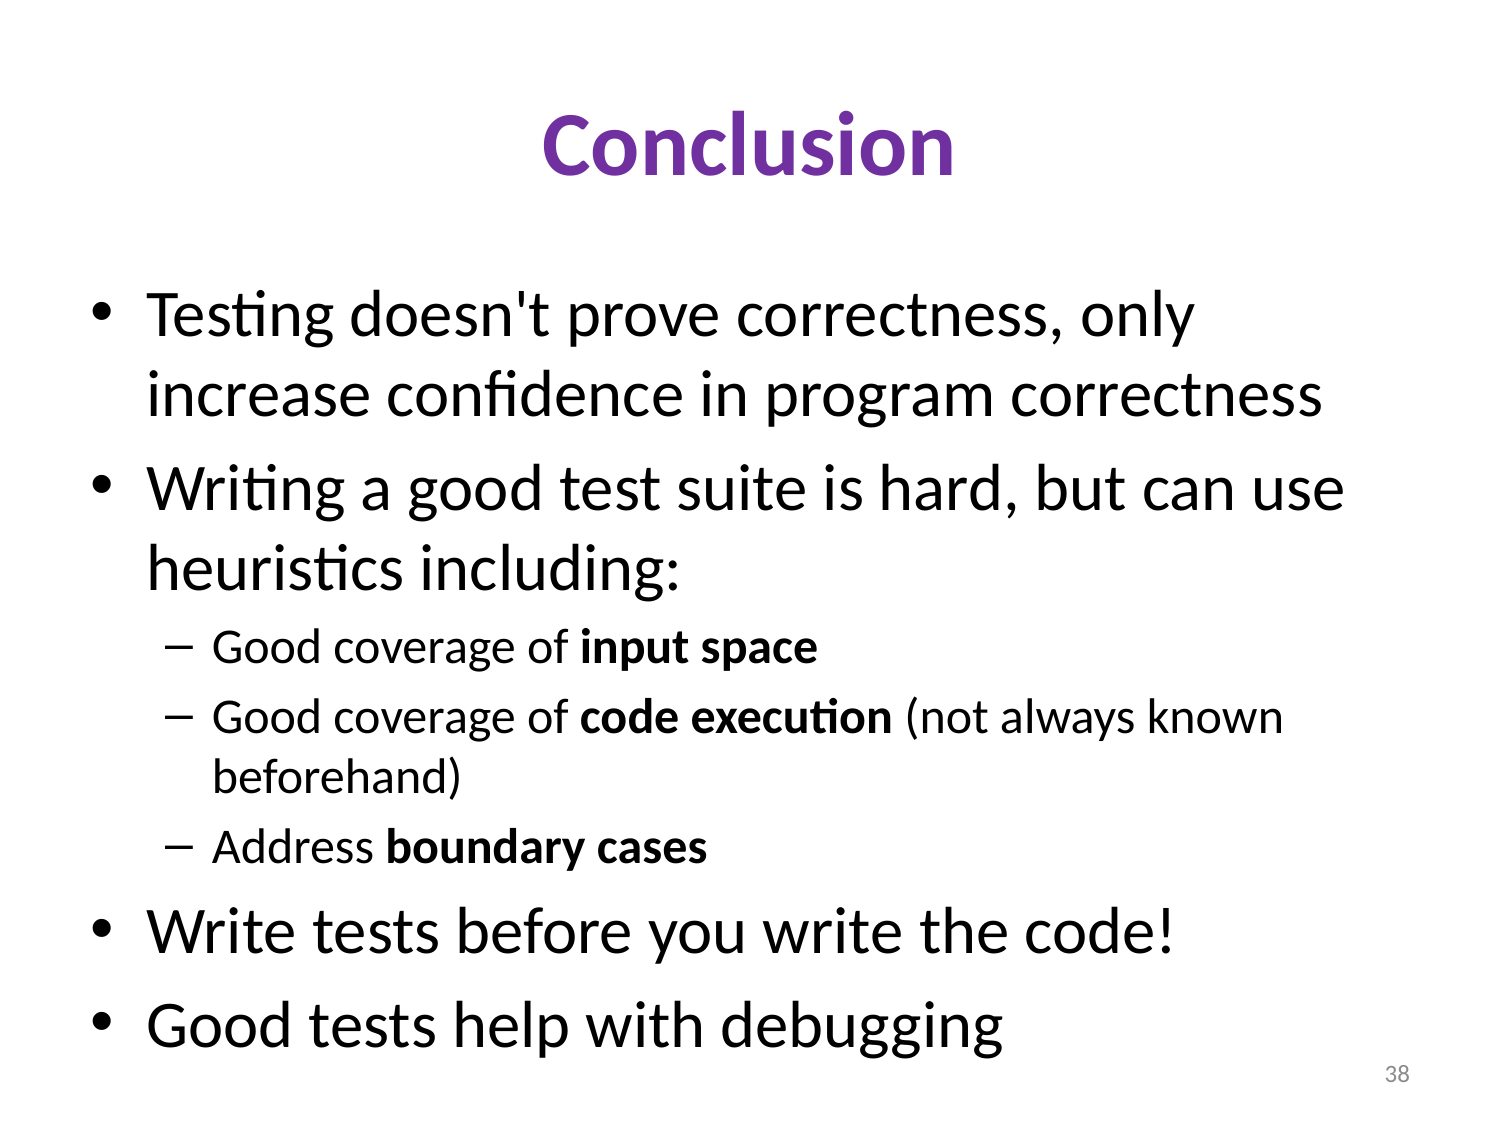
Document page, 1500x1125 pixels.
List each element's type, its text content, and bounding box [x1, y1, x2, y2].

list Testing doesn't prove correctness, only increase confidence in program correctness Writing a good test suite is hard, but can use heuristics including: Good coverage of input space Good coverage of code execution (not always known beforehand) Address boundary cases Write tests before you write the code! Good tests help with debugging [75, 262, 1425, 1080]
title Conclusion [75, 45, 1425, 233]
slide_number 38 [1074, 1042, 1425, 1103]
